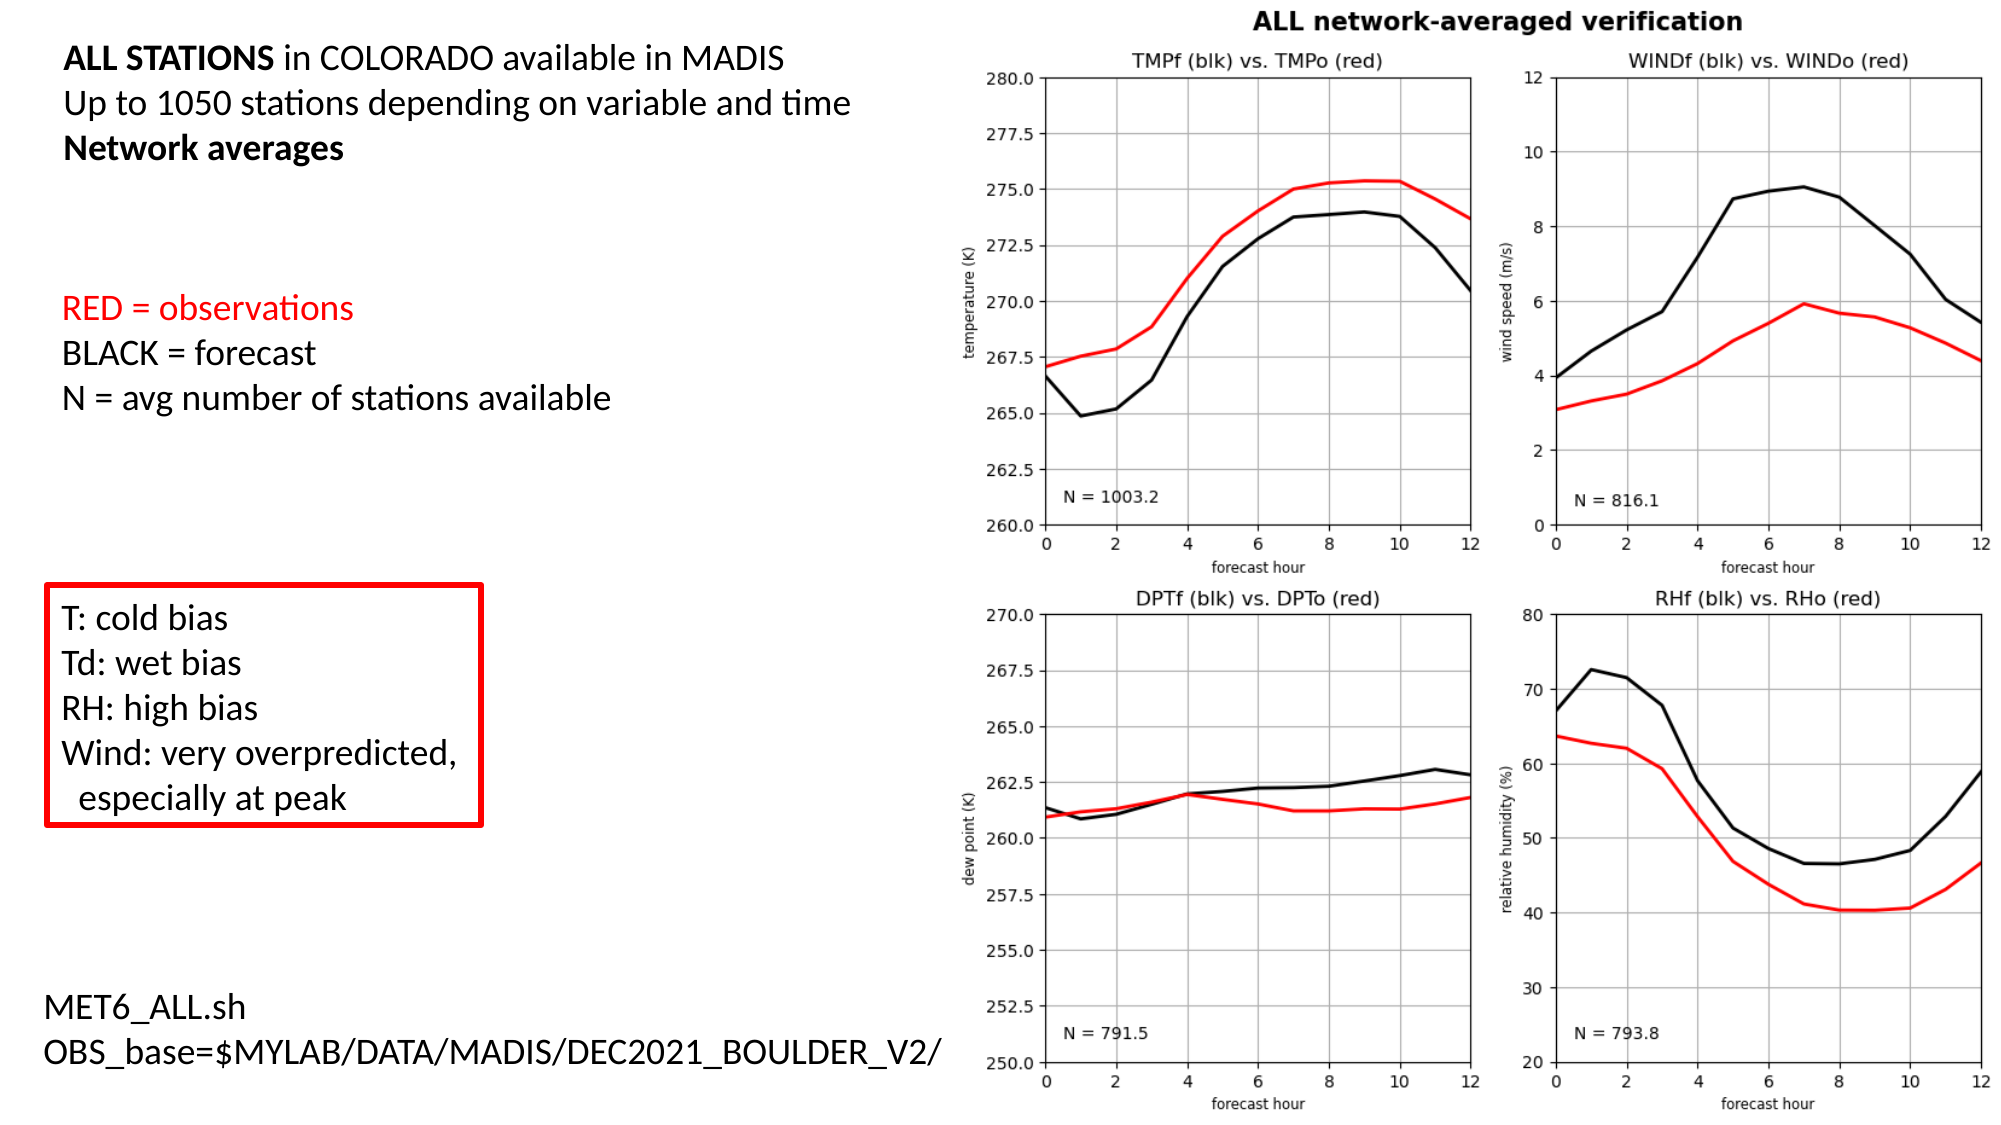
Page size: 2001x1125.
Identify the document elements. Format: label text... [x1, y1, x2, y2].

text_box T: cold bias Td: wet bias RH: high bias Wind: very overpredicted, especially at peak [46, 585, 482, 826]
text_box MET6_ALL.sh OBS_base=$MYLAB/DATA/MADIS/DEC2021_BOULDER_V2/ [28, 974, 951, 1080]
text_box ALL STATIONS in COLORADO available in MADIS Up to 1050 stations depending on variable and time Network averages [48, 25, 868, 176]
text_box RED = observations BLACK = forecast N = avg number of stations available [47, 275, 628, 425]
picture [951, 0, 2000, 1125]
